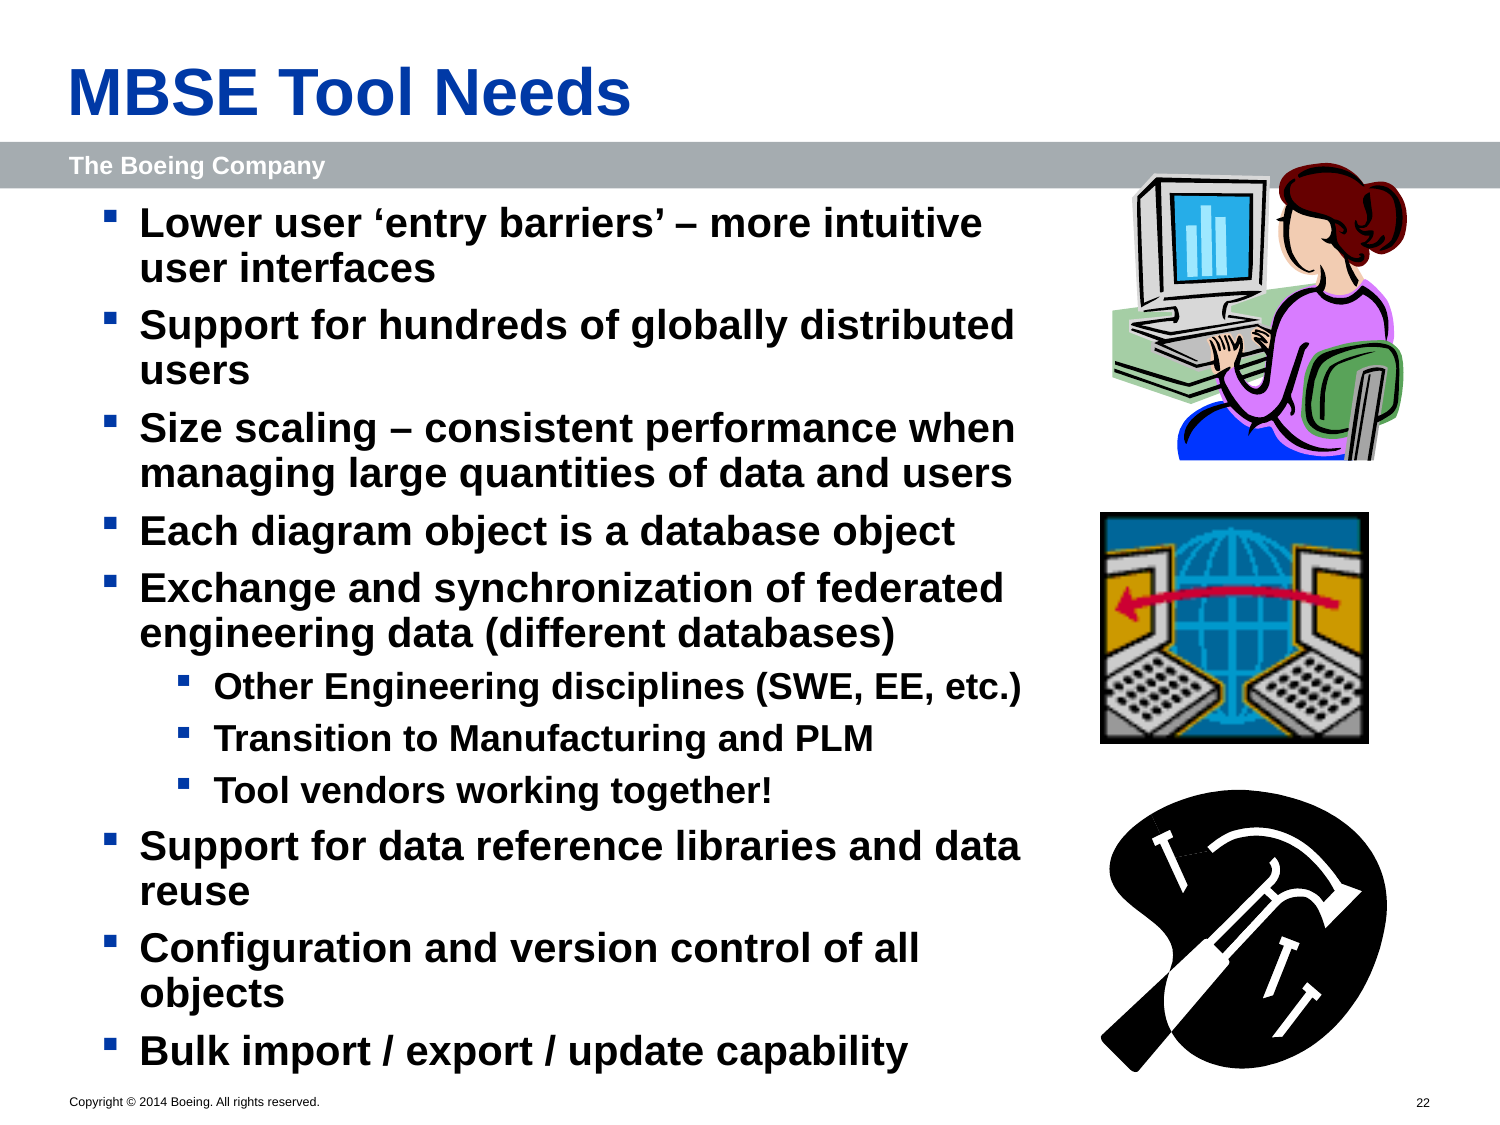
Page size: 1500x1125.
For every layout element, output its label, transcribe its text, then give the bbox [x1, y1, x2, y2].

list Lower user ‘entry barriers’ – more intuitive user interfaces Support for hundreds of globally distributed users Size scaling – consistent performance when managing large quantities of data and users Each diagram object is a database object Exchange and synchronization of federated engineering data (different databases) Other Engineering disciplines (SWE, EE, etc.) Transition to Manufacturing and PLM Tool vendors working together! Support for data reference libraries and data reuse Configuration and version control of all objects Bulk import / export / update capability [25, 126, 1118, 1082]
slide_number 22 [1139, 1071, 1432, 1113]
title MBSE Tool Needs [67, 0, 1430, 131]
picture [1112, 162, 1408, 464]
picture [1099, 512, 1369, 744]
picture [1099, 787, 1391, 1074]
